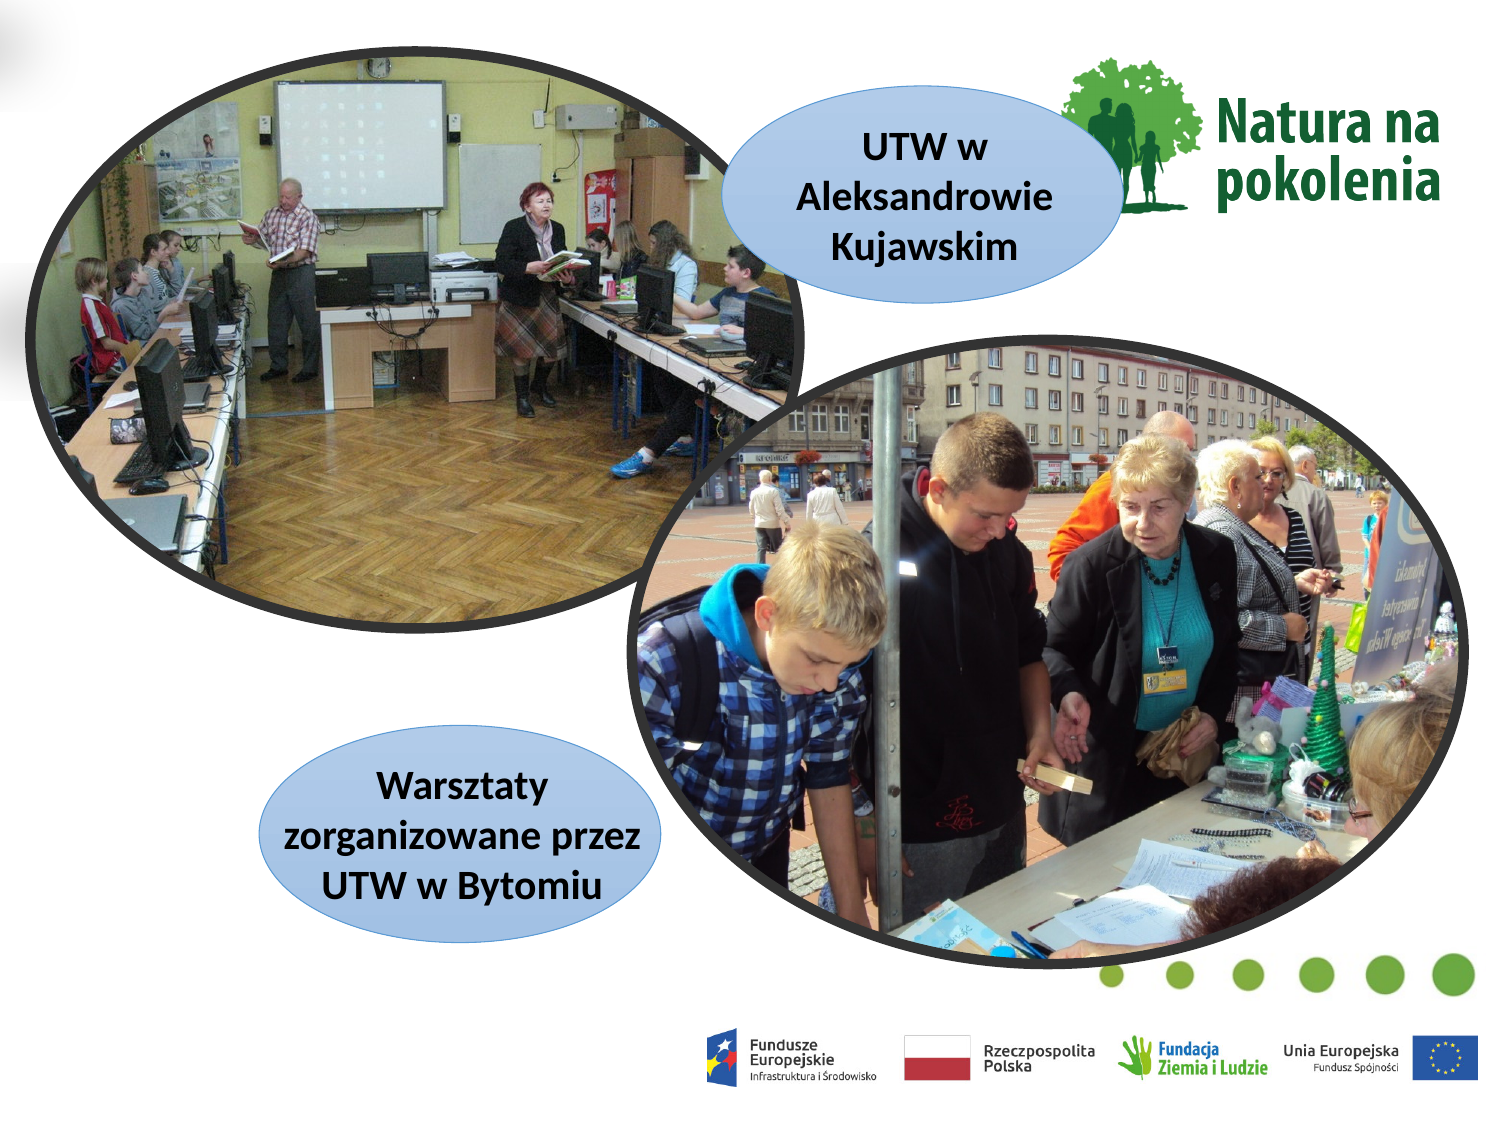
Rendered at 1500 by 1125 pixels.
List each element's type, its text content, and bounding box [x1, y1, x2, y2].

text_box [331, 724, 589, 750]
picture [30, 51, 1486, 1001]
text_box [327, 916, 593, 944]
text_box UTW w Aleksandrowie Kujawskim [800, 111, 1129, 277]
picture [1045, 57, 1440, 214]
picture [707, 1028, 1478, 1087]
text_box Warsztaty zorganizowane przez UTW w Bytomiu [259, 750, 631, 916]
text_box [800, 277, 1055, 304]
text_box [800, 85, 1053, 111]
